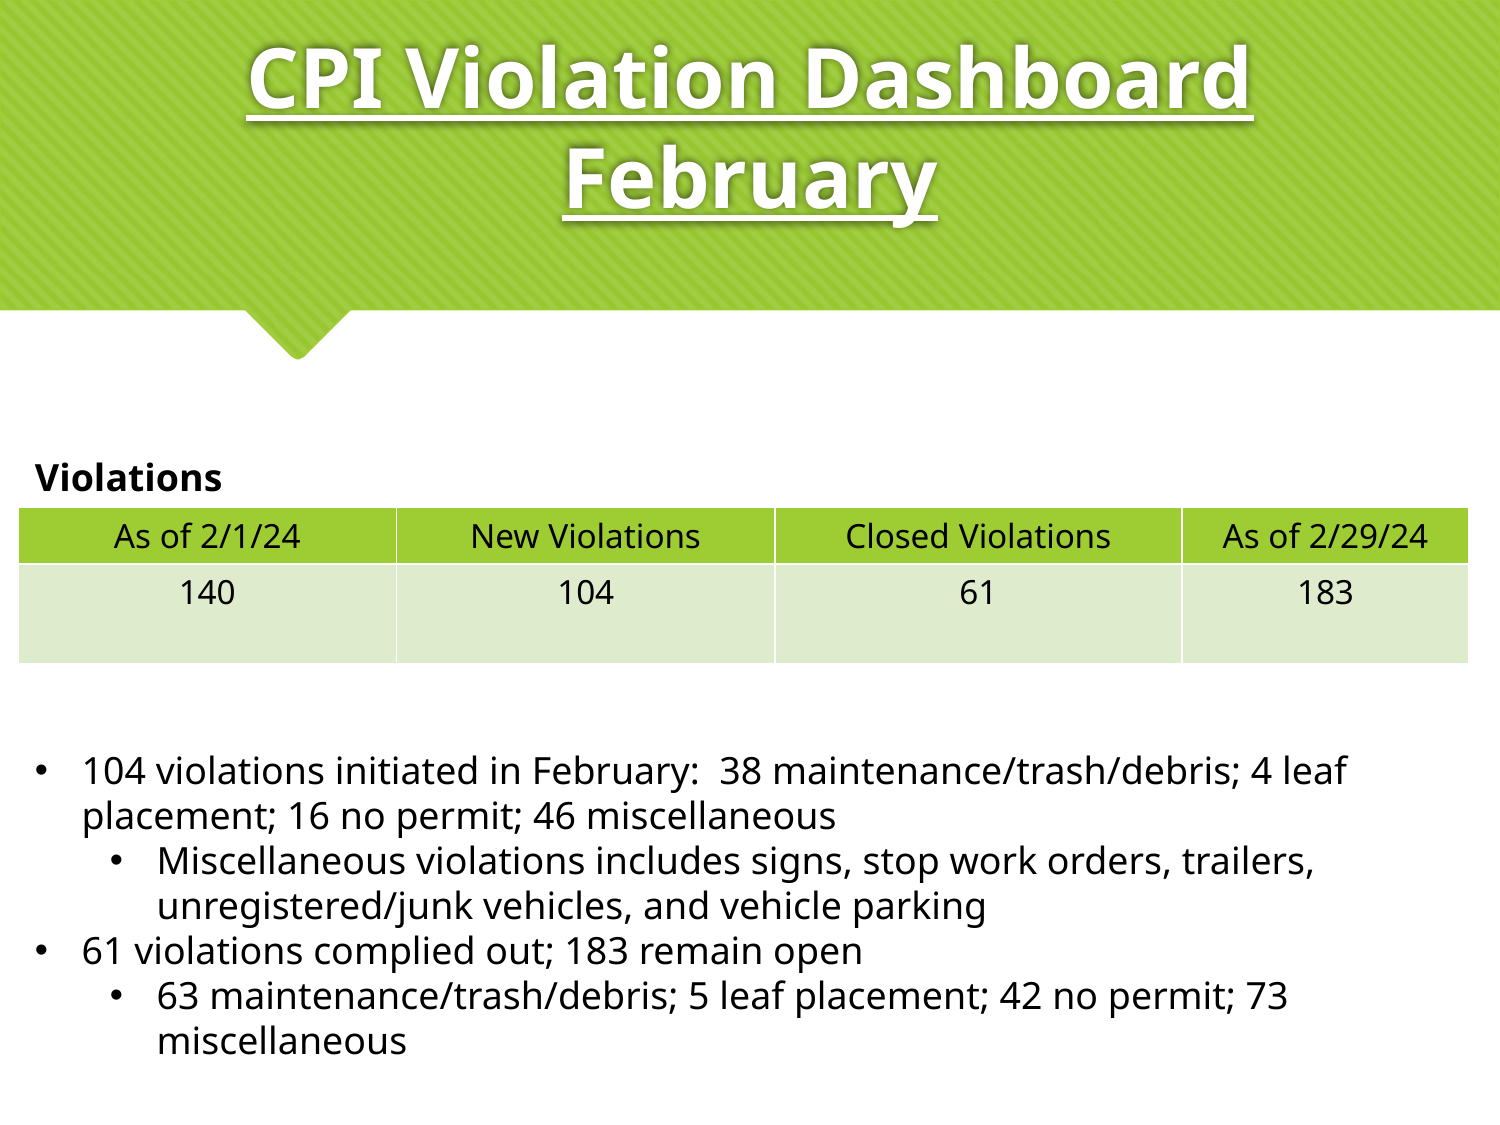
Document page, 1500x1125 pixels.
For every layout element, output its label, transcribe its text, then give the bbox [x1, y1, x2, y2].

table_cell 183 [1183, 565, 1468, 663]
table_cell 140 [19, 565, 396, 663]
text_box 104 violations initiated in February: 38 maintenance/trash/debris; 4 leaf placement; 16 no permit; 46 miscellaneous Miscellaneous violations includes signs, stop work orders, trailers, unregistered/junk vehicles, and vehicle parking 61 violations complied out; 183 remain open 63 maintenance/trash/debris; 5 leaf placement; 42 no permit; 73 miscellaneous [20, 739, 1500, 1070]
title CPI Violation Dashboard February [132, 73, 1368, 233]
table_header As of 2/29/24 [1183, 508, 1468, 563]
table_cell 104 [397, 565, 774, 663]
table_header New Violations [397, 508, 774, 563]
text_box Violations [20, 446, 559, 507]
table_header Closed Violations [776, 508, 1181, 563]
table_cell 61 [776, 565, 1181, 663]
table_header As of 2/1/24 [19, 508, 396, 563]
